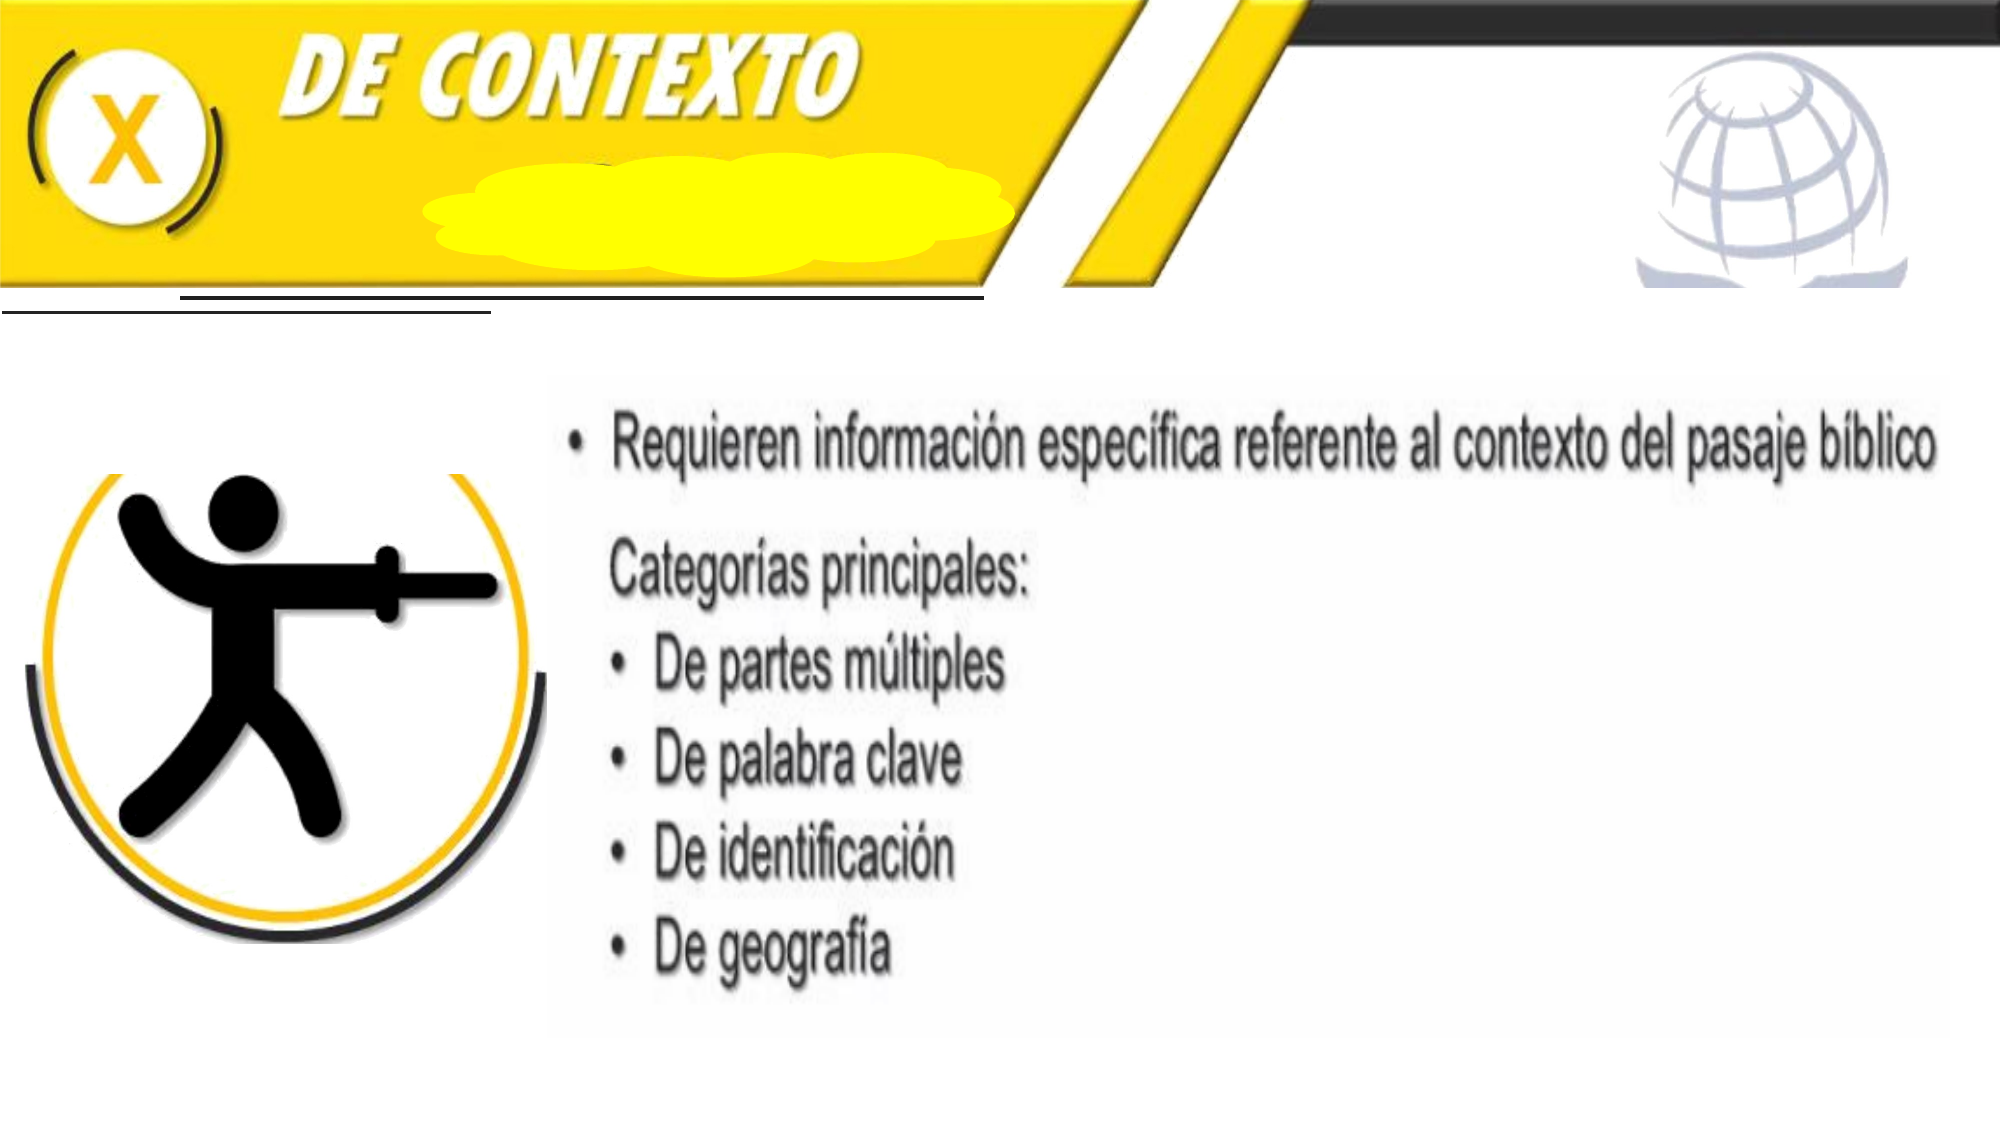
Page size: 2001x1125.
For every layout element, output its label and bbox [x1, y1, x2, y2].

text_box [24, 474, 541, 944]
picture [546, 374, 1951, 1038]
text_box [0, 0, 2000, 288]
text_box [422, 152, 1015, 278]
